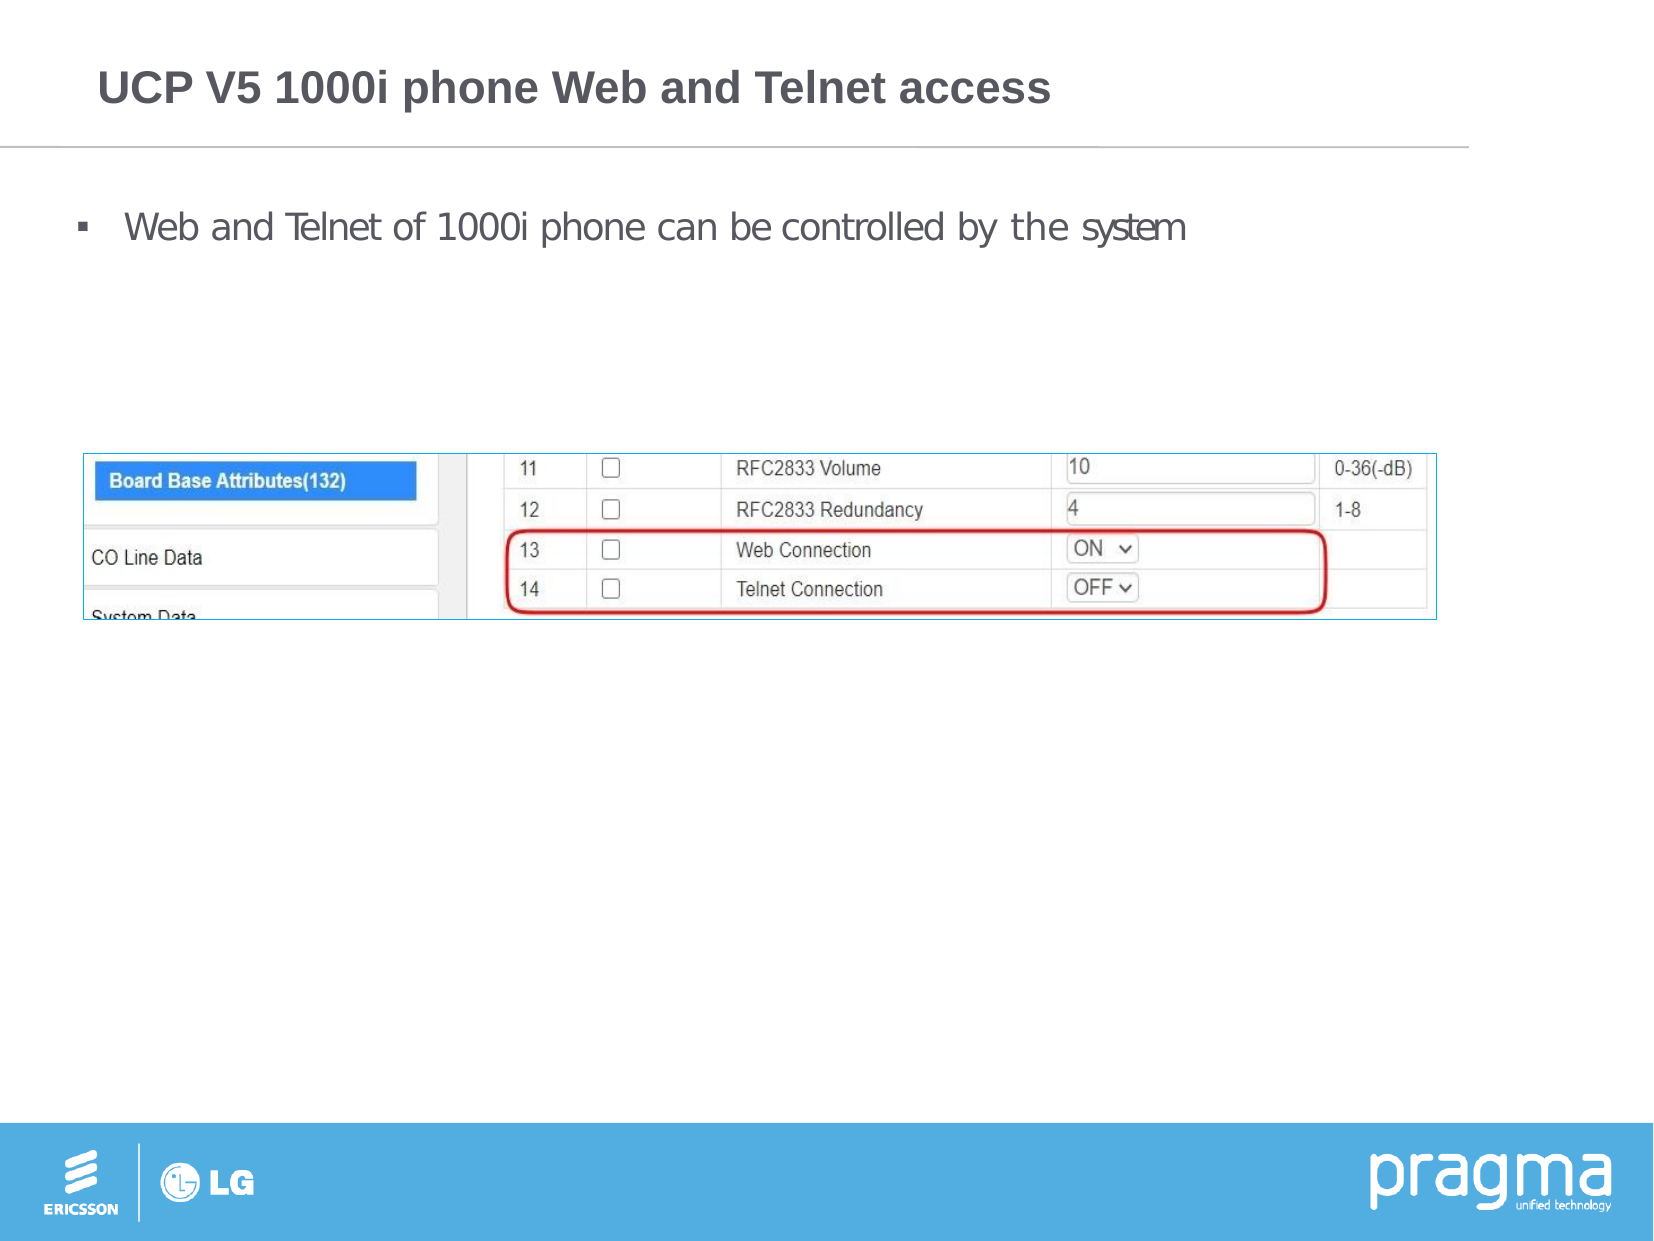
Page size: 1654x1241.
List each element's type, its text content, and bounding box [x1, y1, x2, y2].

picture [0, 3, 1654, 1241]
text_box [82, 452, 1438, 621]
title UCP V5 1000i phone Web and Telnet access [82, 50, 1564, 139]
list Web and Telnet of 1000i phone can be controlled by the system [59, 195, 1564, 576]
